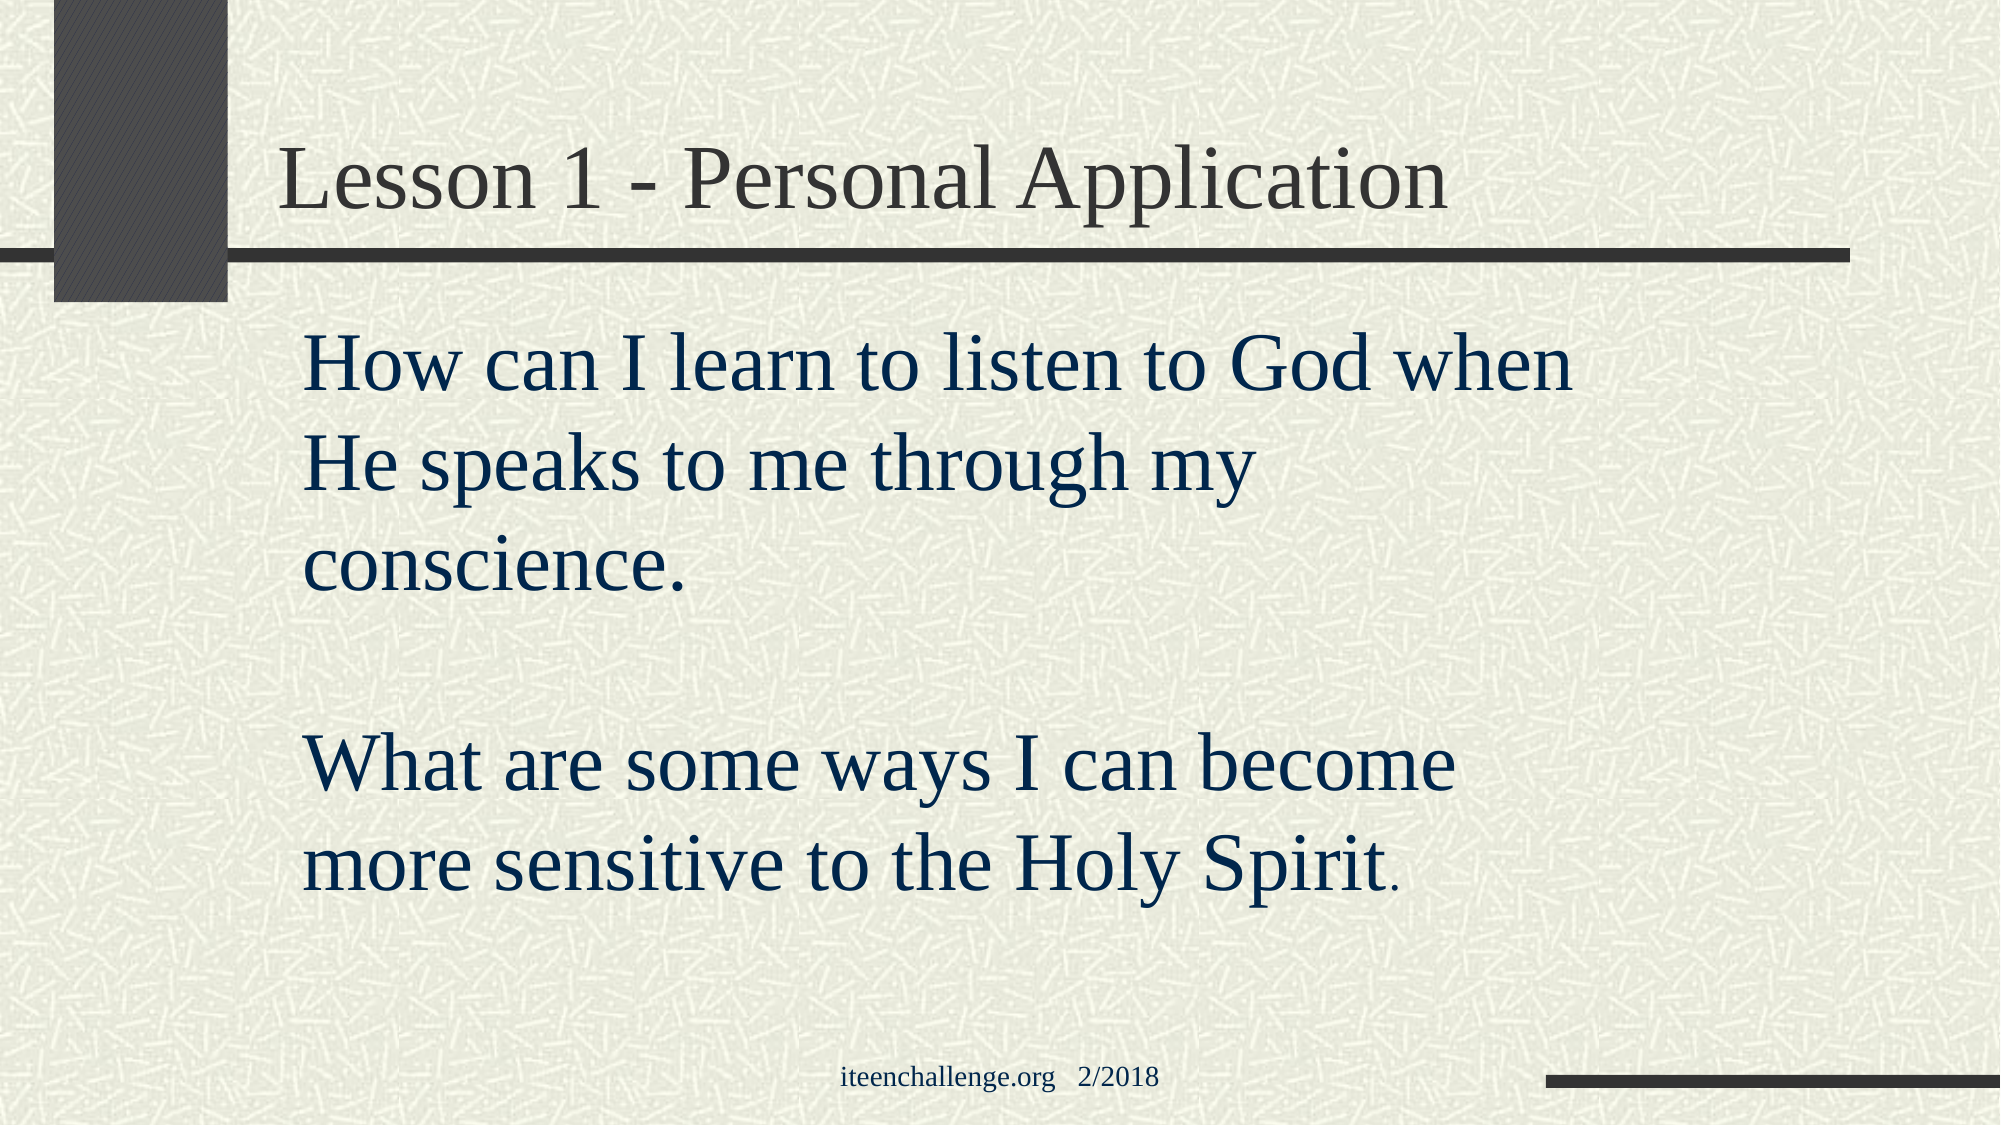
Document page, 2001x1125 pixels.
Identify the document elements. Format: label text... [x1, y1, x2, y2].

picture [0, 0, 54, 248]
text_box How can I learn to listen to God when He speaks to me through my conscience. What are some ways I can become more sensitive to the Holy Spirit. [287, 299, 1620, 915]
picture [0, 0, 2001, 1125]
title Lesson 1 - Personal Application [239, 46, 1940, 235]
footer iteenchallenge.org 2/2018 [683, 1025, 1317, 1100]
